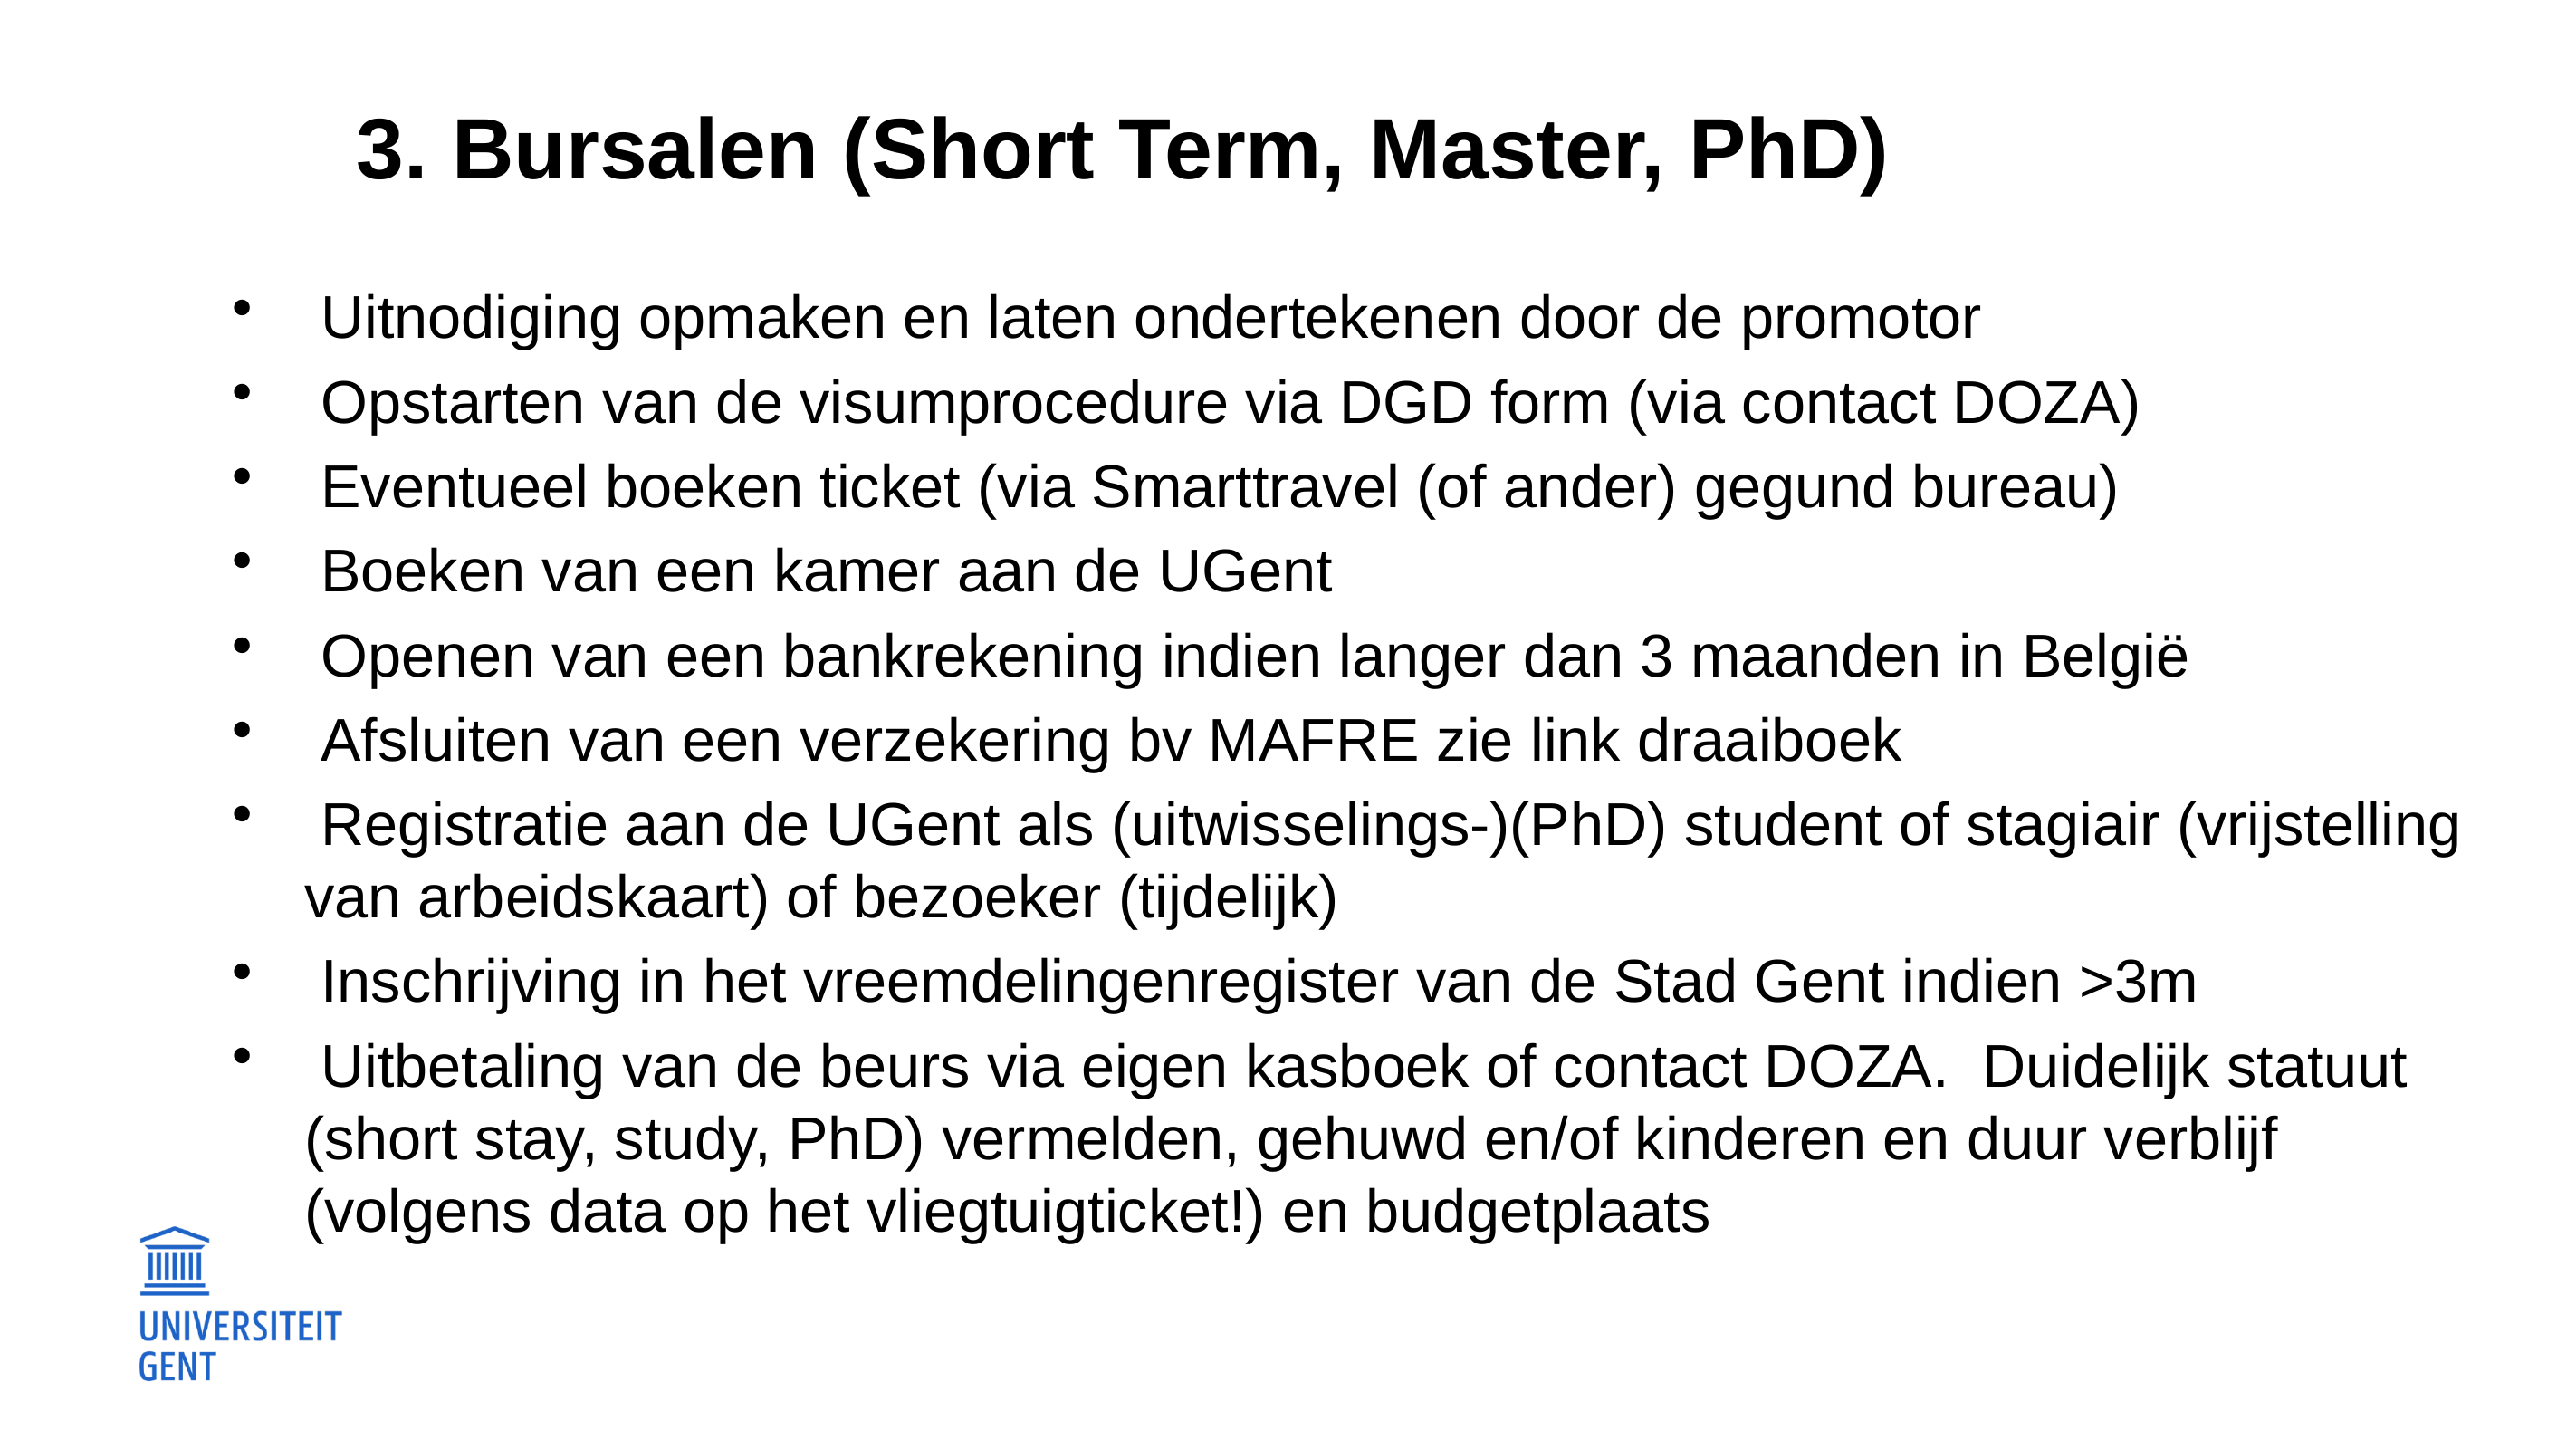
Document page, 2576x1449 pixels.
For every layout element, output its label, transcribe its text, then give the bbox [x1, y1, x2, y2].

text_box 3. Bursalen (Short Term, Master, PhD) [218, 86, 2029, 271]
picture [72, 1174, 415, 1449]
text_box Uitnodiging opmaken en laten ondertekenen door de promotor Opstarten van de visumprocedure via DGD form (via contact DOZA) Eventueel boeken ticket (via Smarttravel (of ander) gegund bureau) Boeken van een kamer aan de UGent Openen van een bankrekening indien langer dan 3 maanden in België Afsluiten van een verzekering bv MAFRE zie link draaiboek Registratie aan de UGent als (uitwisselings-)(PhD) student of stagiair (vrijstelling van arbeidskaart) of bezoeker (tijdelijk) Inschrijving in het vreemdelingenregister van de Stad Gent indien >3m Uitbetaling van de beurs via eigen kasboek of contact DOZA. Duidelijk statuut (short stay, study, PhD) vermelden, gehuwd en/of kinderen en duur verblijf (volgens data op het vliegtuigticket!) en budgetplaats [218, 271, 2531, 1101]
